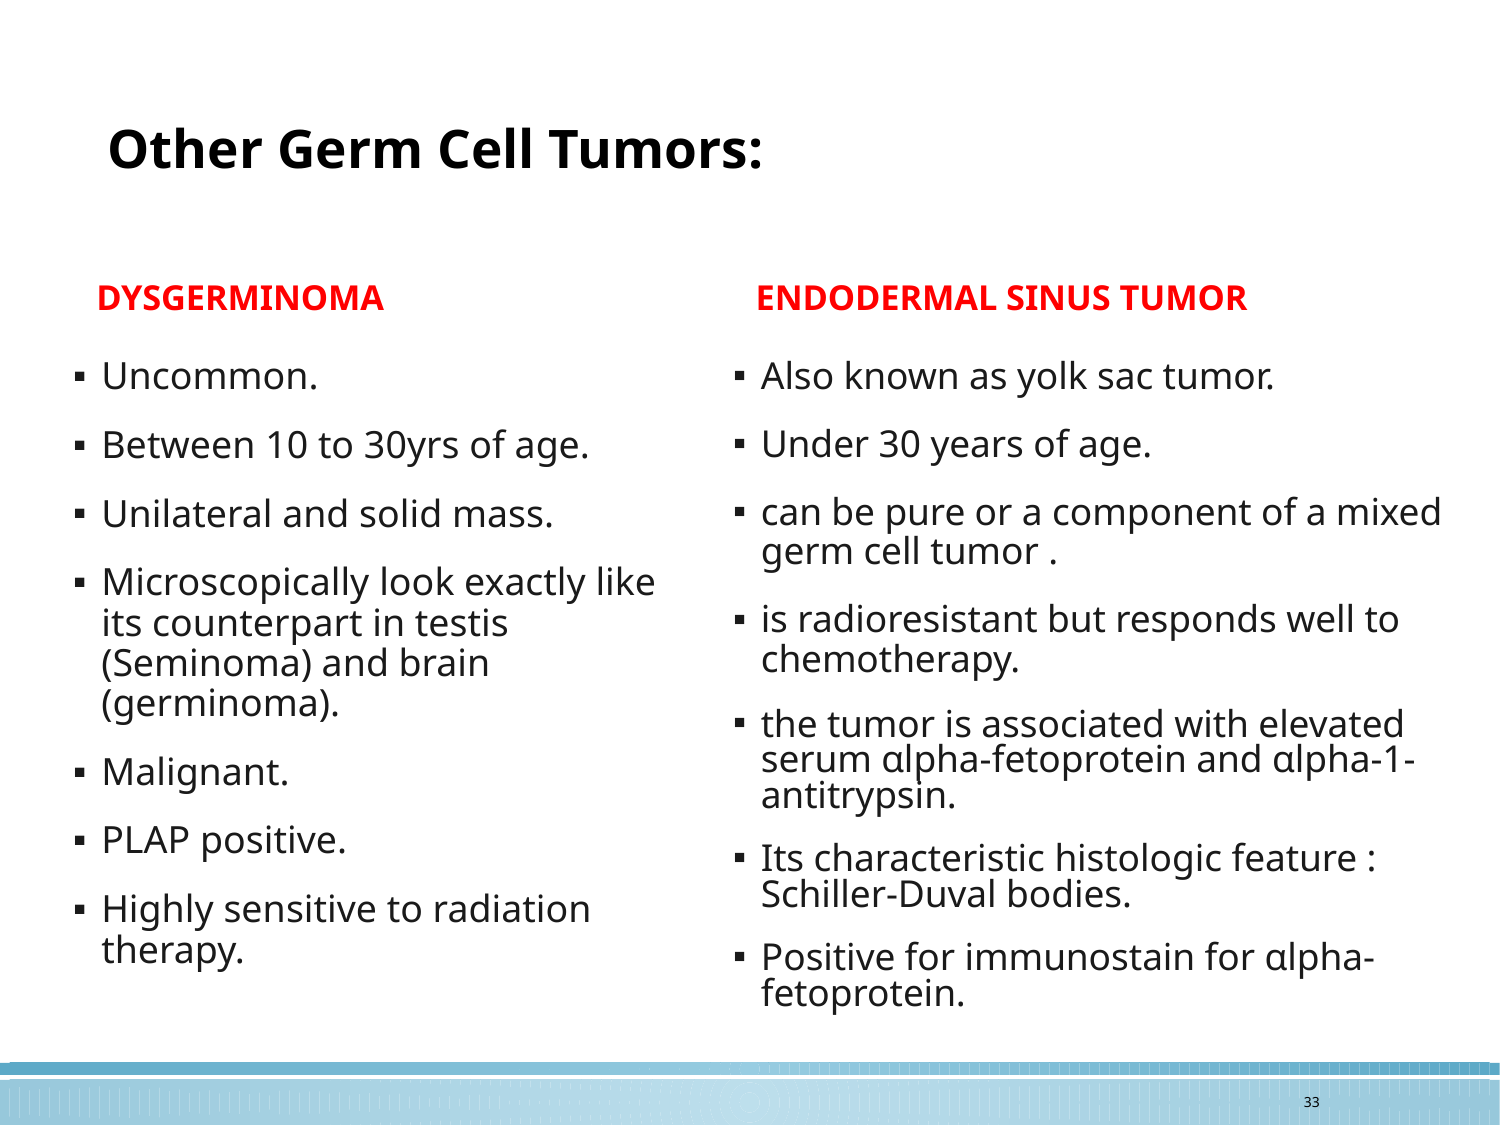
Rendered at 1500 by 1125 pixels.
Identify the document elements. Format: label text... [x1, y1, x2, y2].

title Other Germ Cell Tumors: [92, 0, 1263, 188]
list ENDODERMAL SINUS TUMOR [740, 237, 1500, 350]
list Also known as yolk sac tumor. Under 30 years of age. can be pure or a component of a mixed germ cell tumor . is radioresistant but responds well to chemotherapy. the tumor is associated with elevated serum αlpha-fetoprotein and αlpha-1-antitrypsin. Its characteristic histologic feature : Schiller-Duval bodies. Positive for immunostain for αlpha-fetoprotein. [712, 350, 1500, 1025]
list Uncommon. Between 10 to 30yrs of age. Unilateral and solid mass. Microscopically look exactly like its counterpart in testis (Seminoma) and brain (germinoma). Malignant. PLAP positive. Highly sensitive to radiation therapy. [52, 350, 678, 1046]
slide_number 33 [1256, 1083, 1336, 1122]
list DYSGERMINOMA [81, 237, 678, 350]
